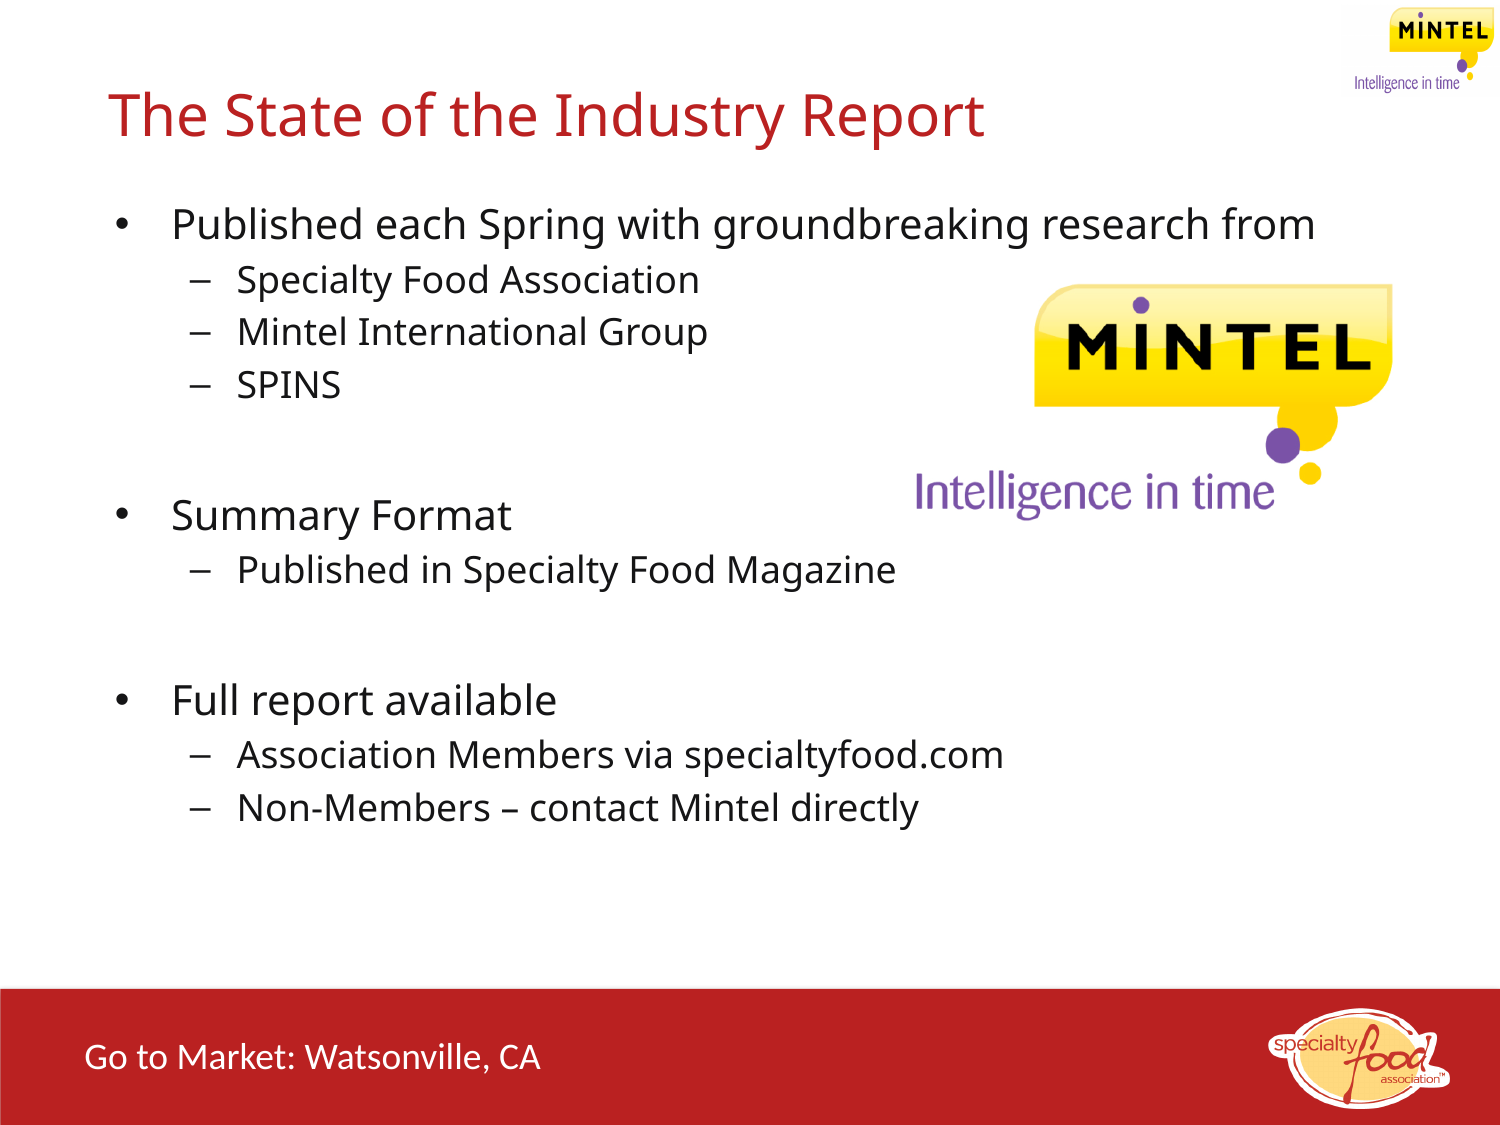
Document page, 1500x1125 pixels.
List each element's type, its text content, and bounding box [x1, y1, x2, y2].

picture [868, 274, 1413, 531]
list Published each Spring with groundbreaking research from Specialty Food Association Mintel International Group SPINS Summary Format Published in Specialty Food Magazine Full report available Association Members via specialtyfood.com Non-Members – contact Mintel directly [99, 190, 1413, 974]
list The State of the Industry Report [93, 50, 1413, 156]
picture [1268, 1008, 1450, 1109]
text_box Go to Market: Watsonville, CA [69, 1024, 1145, 1085]
picture [1341, 4, 1500, 97]
